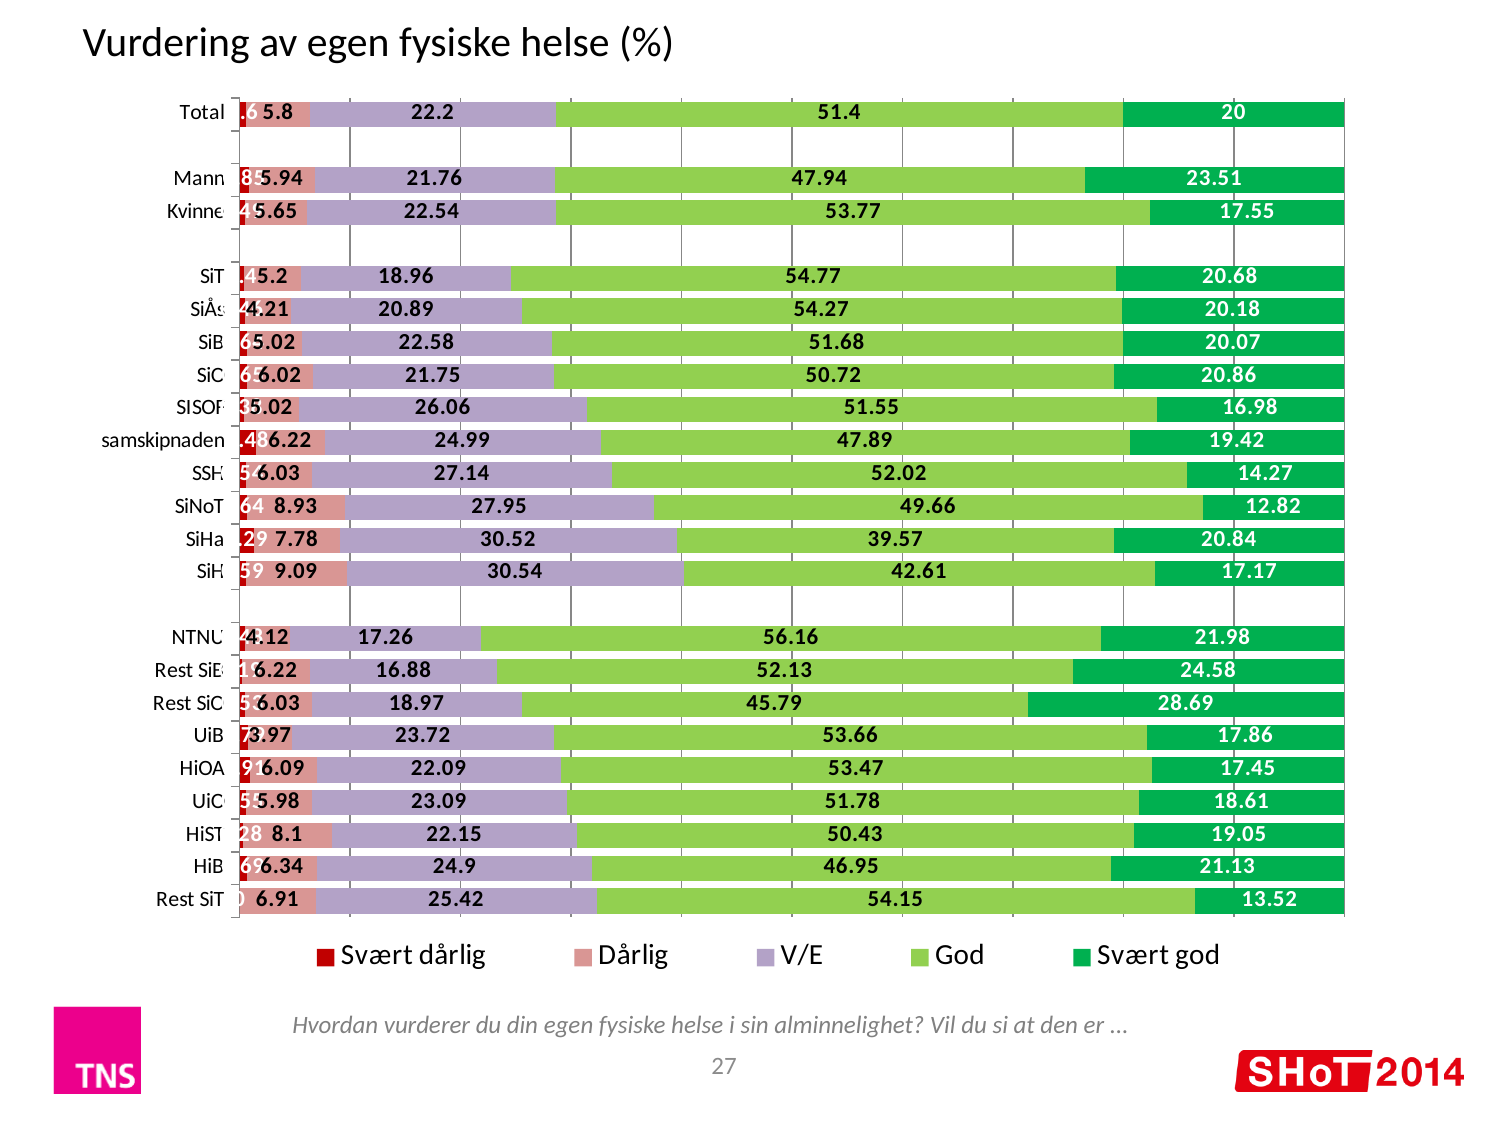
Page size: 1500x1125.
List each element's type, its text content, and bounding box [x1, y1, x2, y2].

slide_number 27 [549, 1046, 900, 1095]
chart [52, 66, 1400, 988]
text_box Hvordan vurderer du din egen fysiske helse i sin alminnelighet? Vil du si at den er ... [277, 1001, 1196, 1046]
text_box Vurdering av egen fysiske helse (%) [67, 7, 690, 64]
picture [53, 1006, 141, 1094]
picture [1234, 1050, 1464, 1092]
